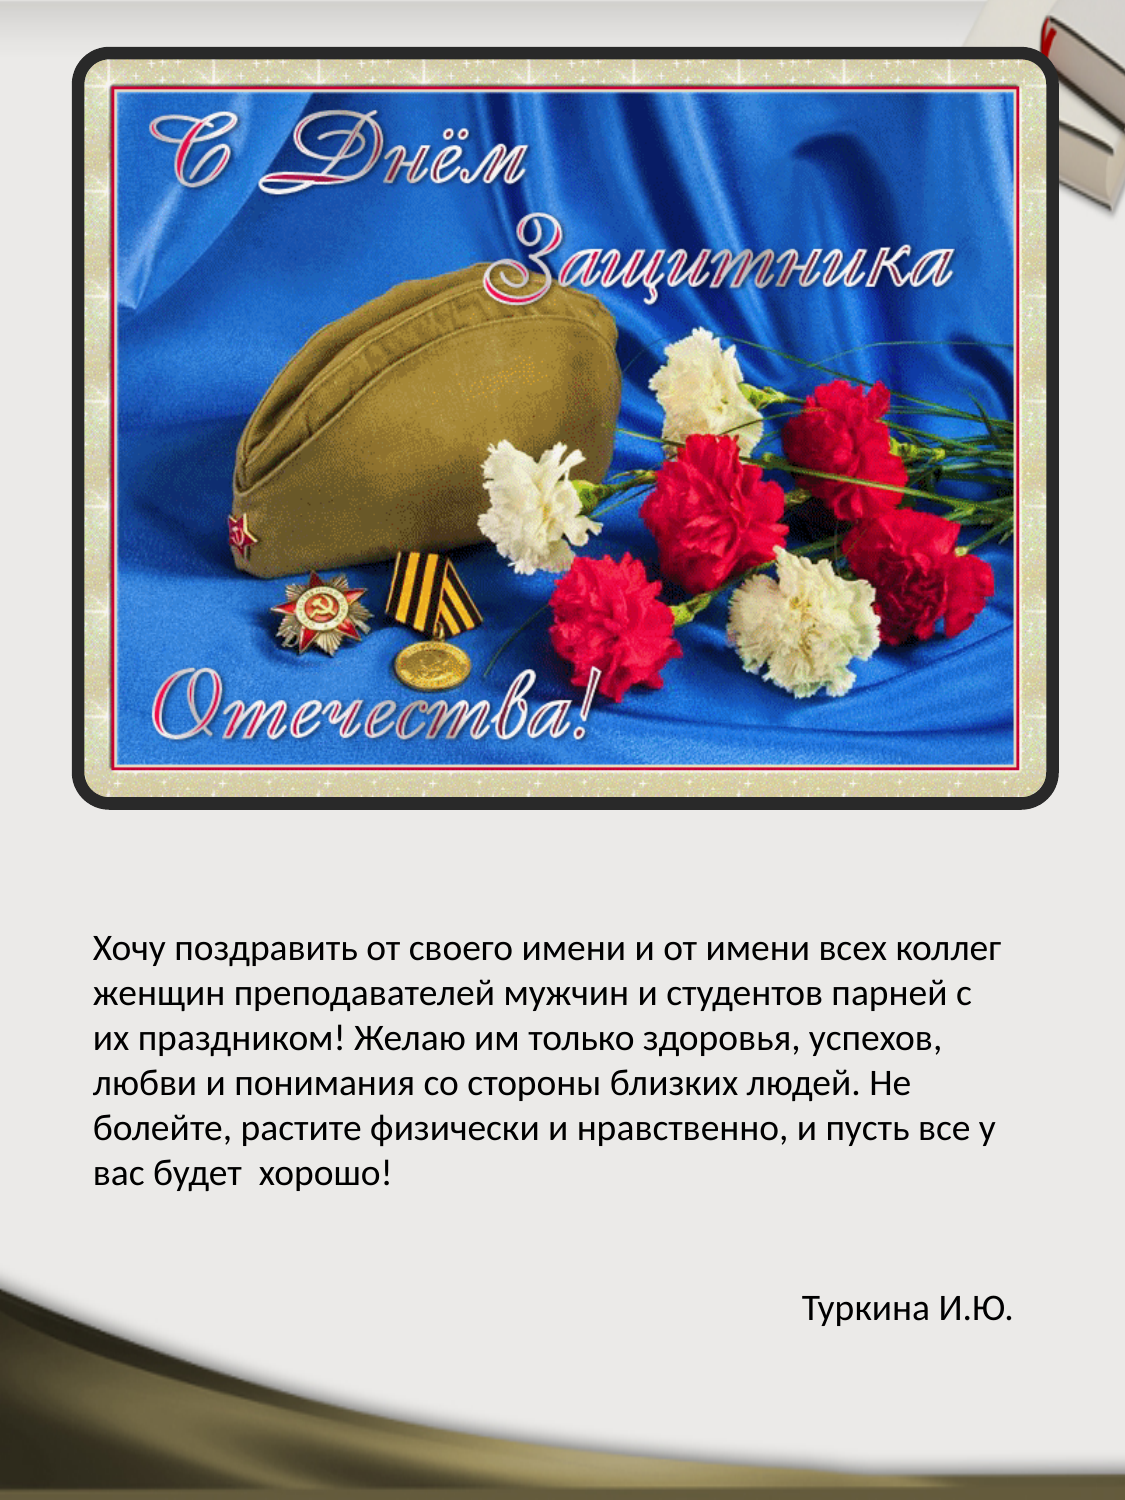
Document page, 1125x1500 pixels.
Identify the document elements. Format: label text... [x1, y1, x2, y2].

picture [0, 0, 1125, 1500]
text_box Хочу поздравить от своего имени и от имени всех коллег женщин преподавателей мужчин и студентов парней с их праздником! Желаю им только здоровья, успехов, любви и понимания со стороны близких людей. Не болейте, растите физически и нравственно, и пусть все у вас будет хорошо! Туркина И.Ю. [78, 915, 1029, 1336]
